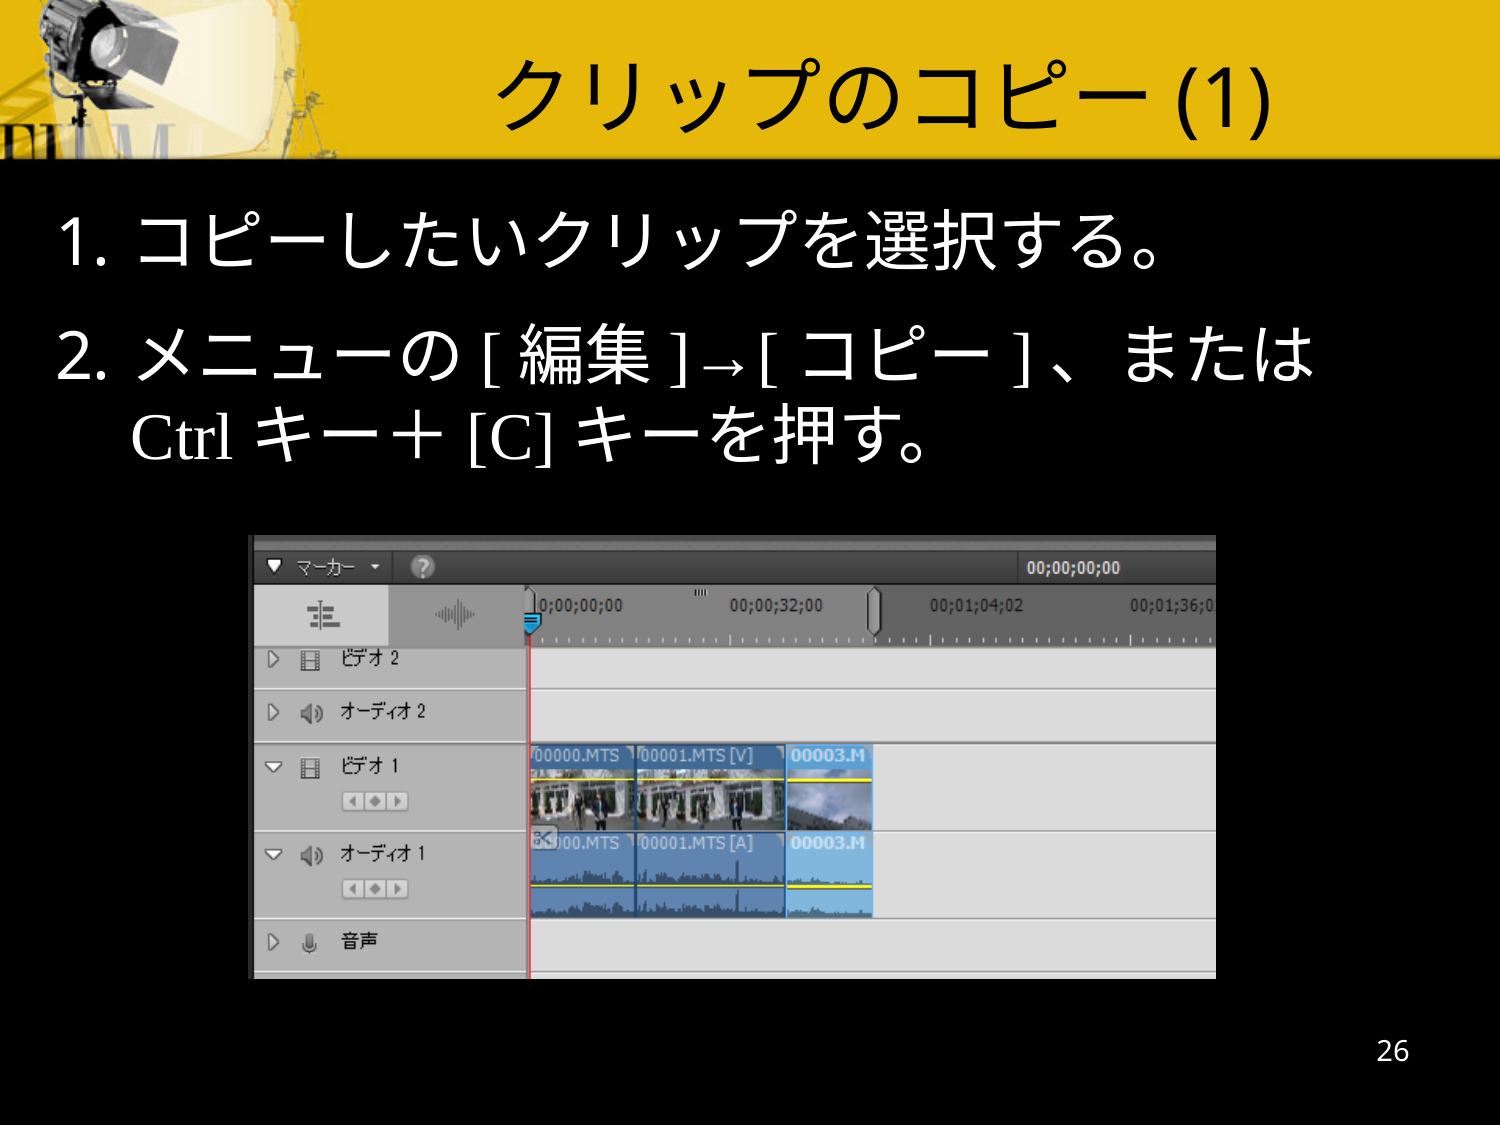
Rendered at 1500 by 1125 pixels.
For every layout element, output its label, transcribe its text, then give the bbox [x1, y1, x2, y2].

title クリップのコピー(1) [324, 24, 1438, 163]
slide_number 26 [1074, 1024, 1426, 1103]
text_box コピーしたいクリップを選択する。 メニューの[編集]→[コピー]、またはCtrlキー＋[C]キーを押す。 [41, 191, 1424, 480]
picture [0, 0, 1500, 1125]
